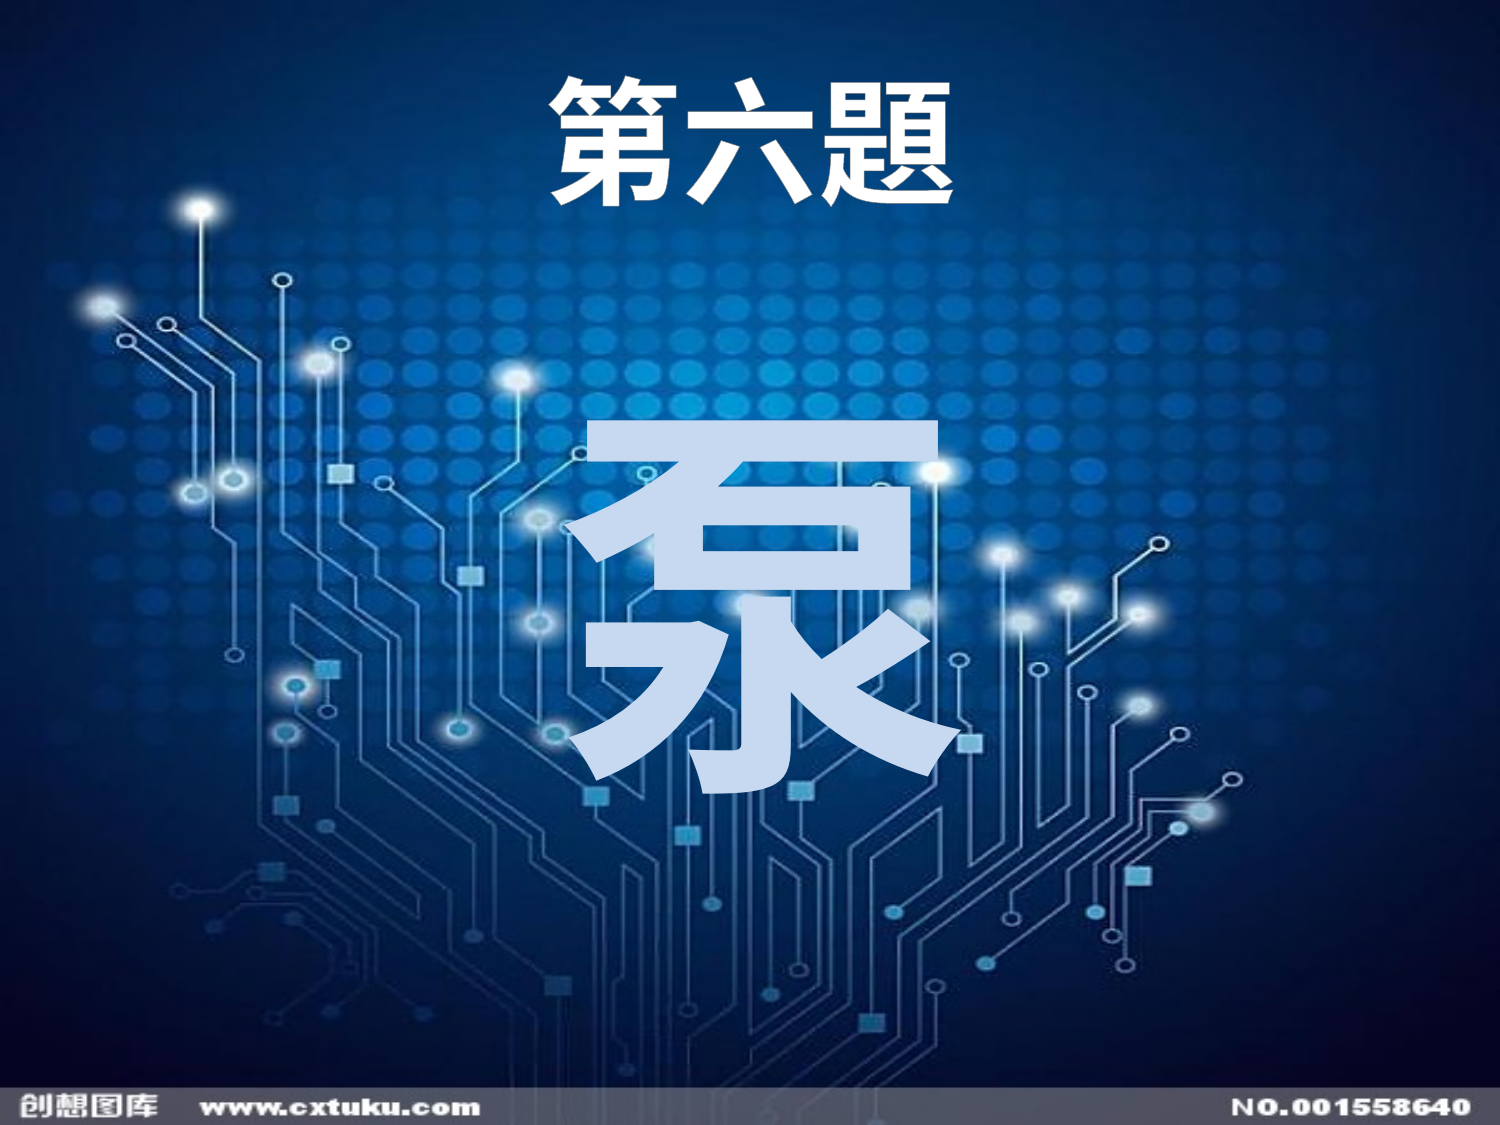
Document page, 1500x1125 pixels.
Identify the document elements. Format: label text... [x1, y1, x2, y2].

picture [0, 0, 1500, 1125]
list 泵 [88, 333, 1439, 1076]
title 第六題 [75, 45, 1425, 233]
